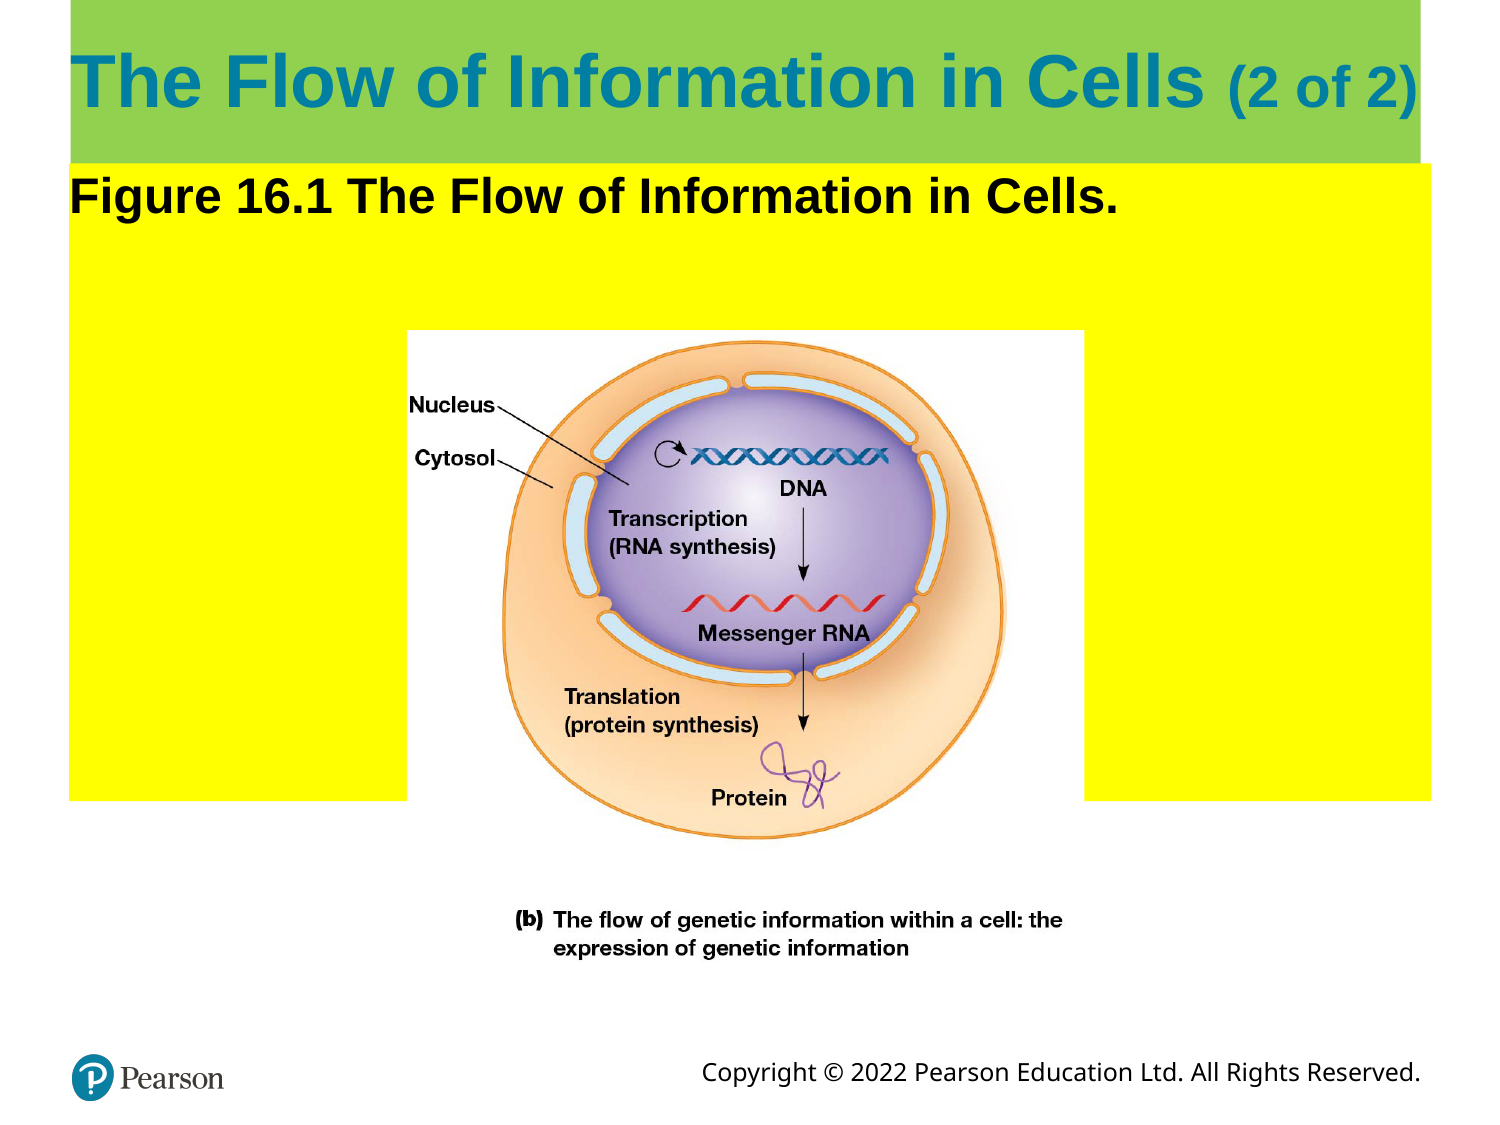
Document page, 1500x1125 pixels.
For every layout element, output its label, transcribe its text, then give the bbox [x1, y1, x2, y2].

picture [80, 1063, 106, 1088]
picture [98, 1054, 224, 1101]
picture [72, 1054, 88, 1070]
title The Flow of Information in Cells (2 of 2) [70, 0, 1421, 163]
list Figure 16.1 The Flow of Information in Cells. [69, 163, 1432, 802]
picture [72, 1087, 83, 1101]
picture [406, 329, 1085, 962]
